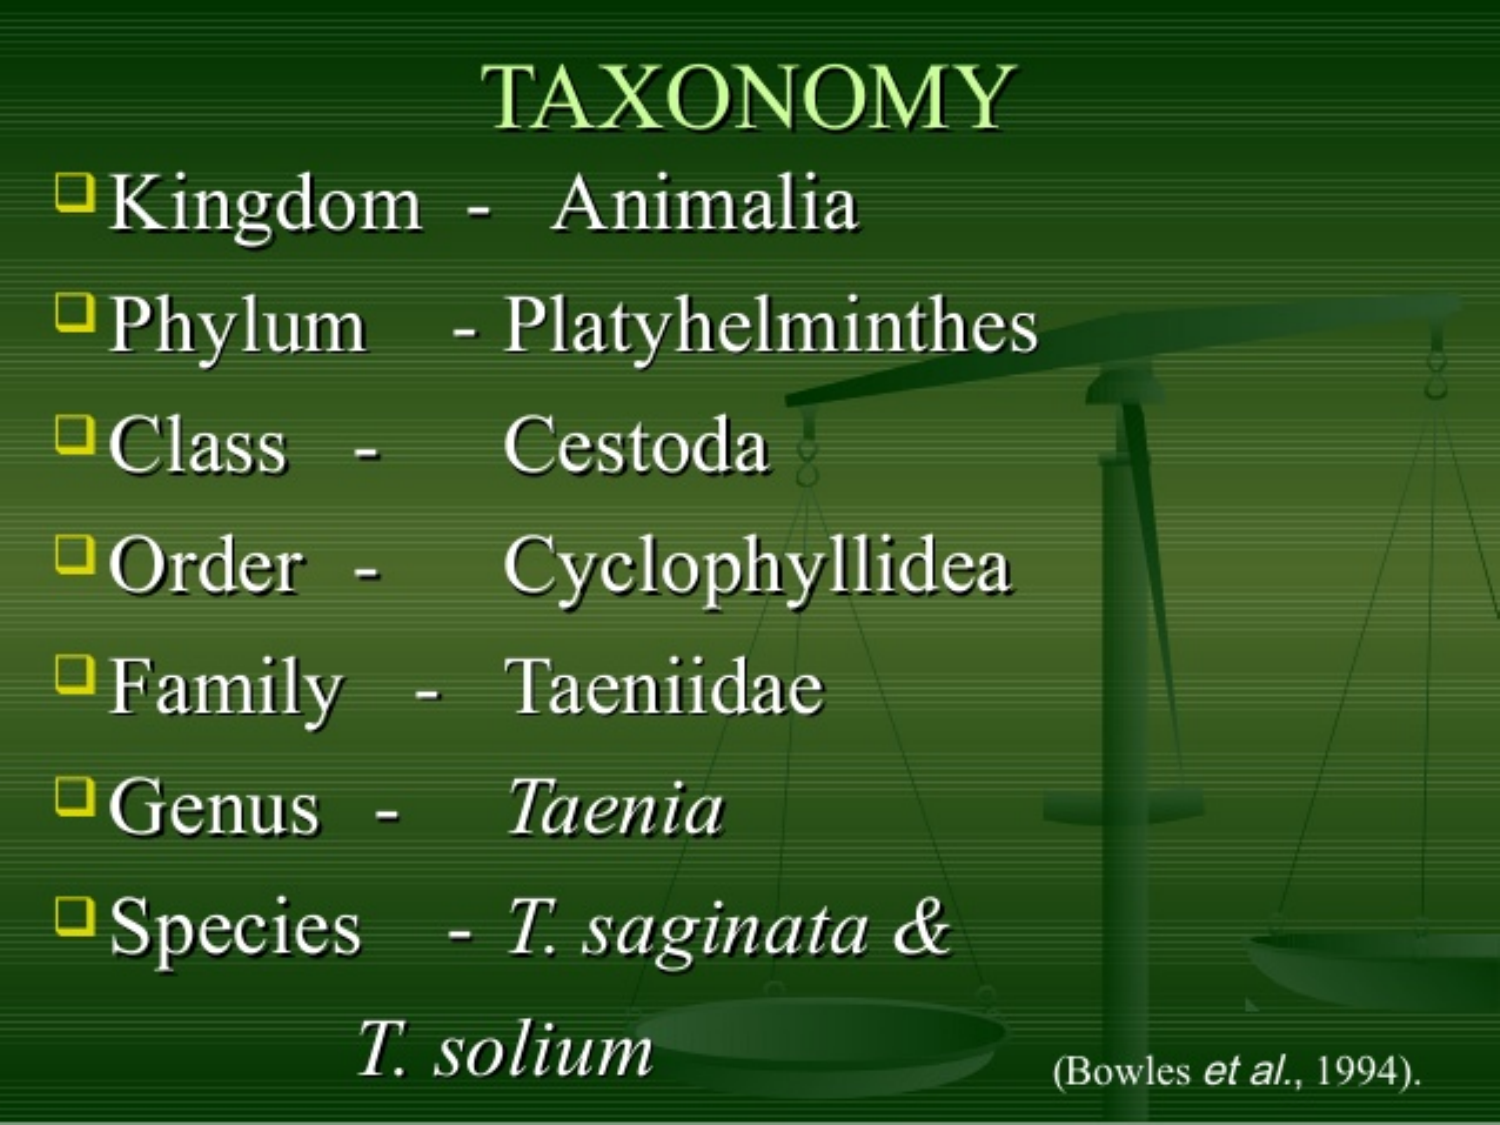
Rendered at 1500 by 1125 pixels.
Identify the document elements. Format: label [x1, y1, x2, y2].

list [0, 0, 1500, 1125]
